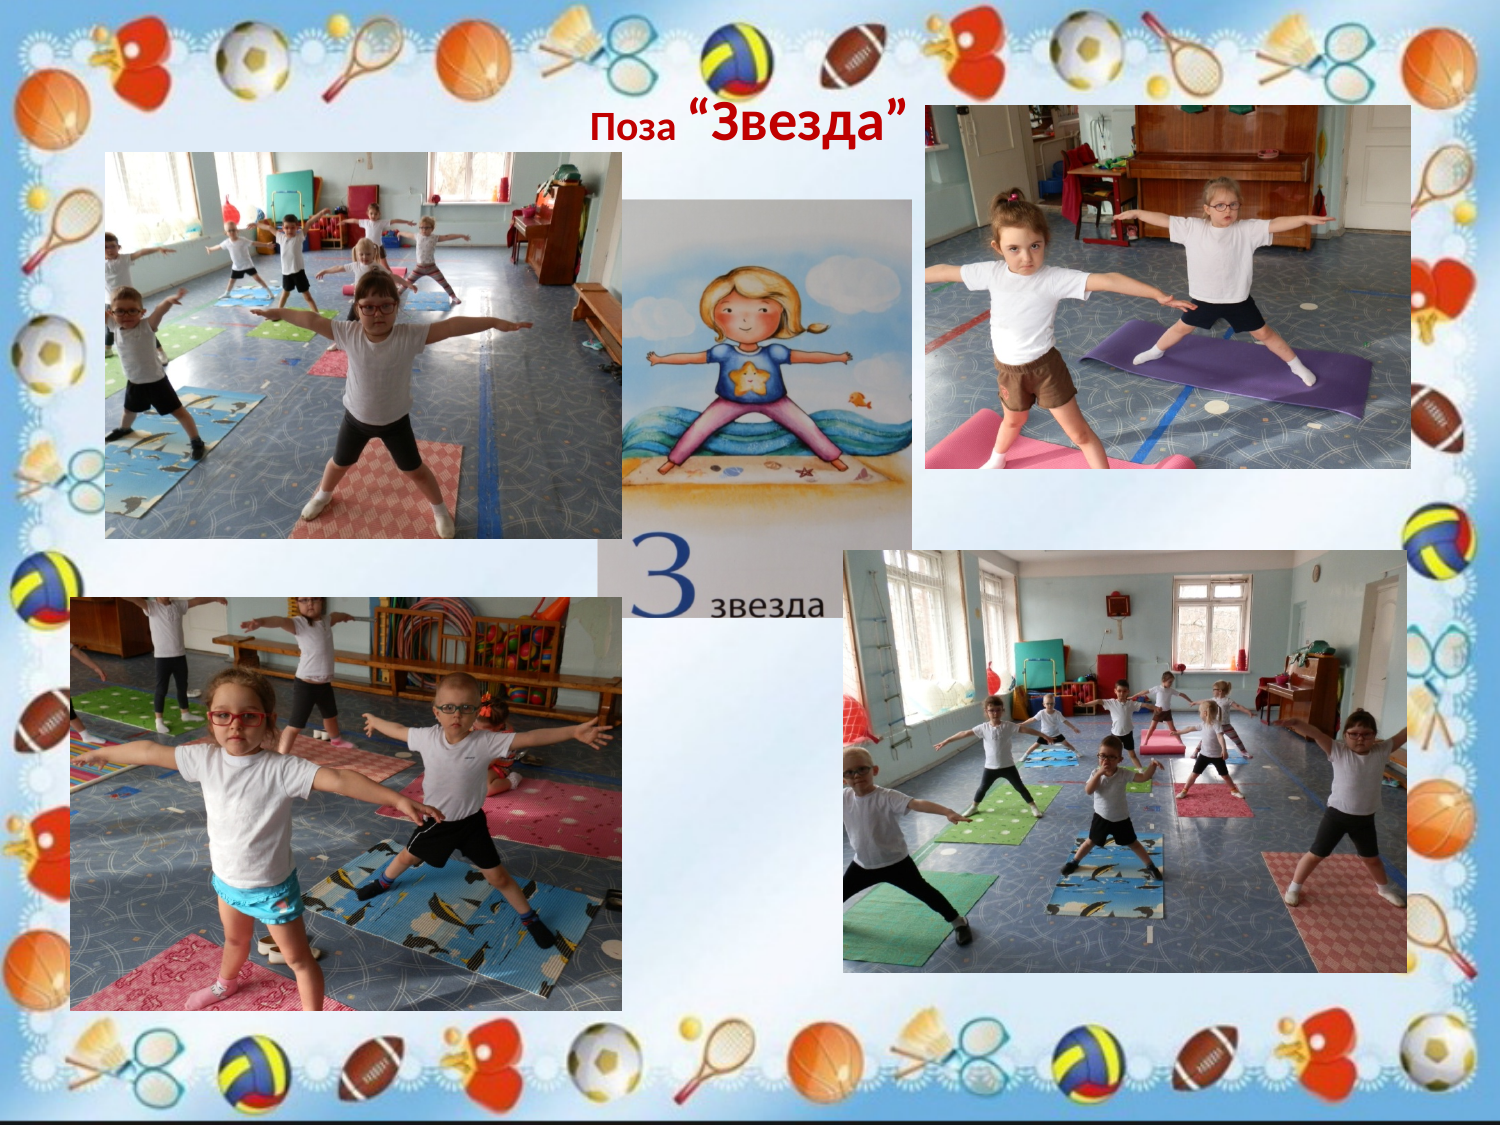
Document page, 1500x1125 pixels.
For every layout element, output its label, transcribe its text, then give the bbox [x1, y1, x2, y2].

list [545, 251, 964, 566]
title Поза “Звезда” [75, 70, 1425, 165]
picture [0, 0, 1500, 1125]
